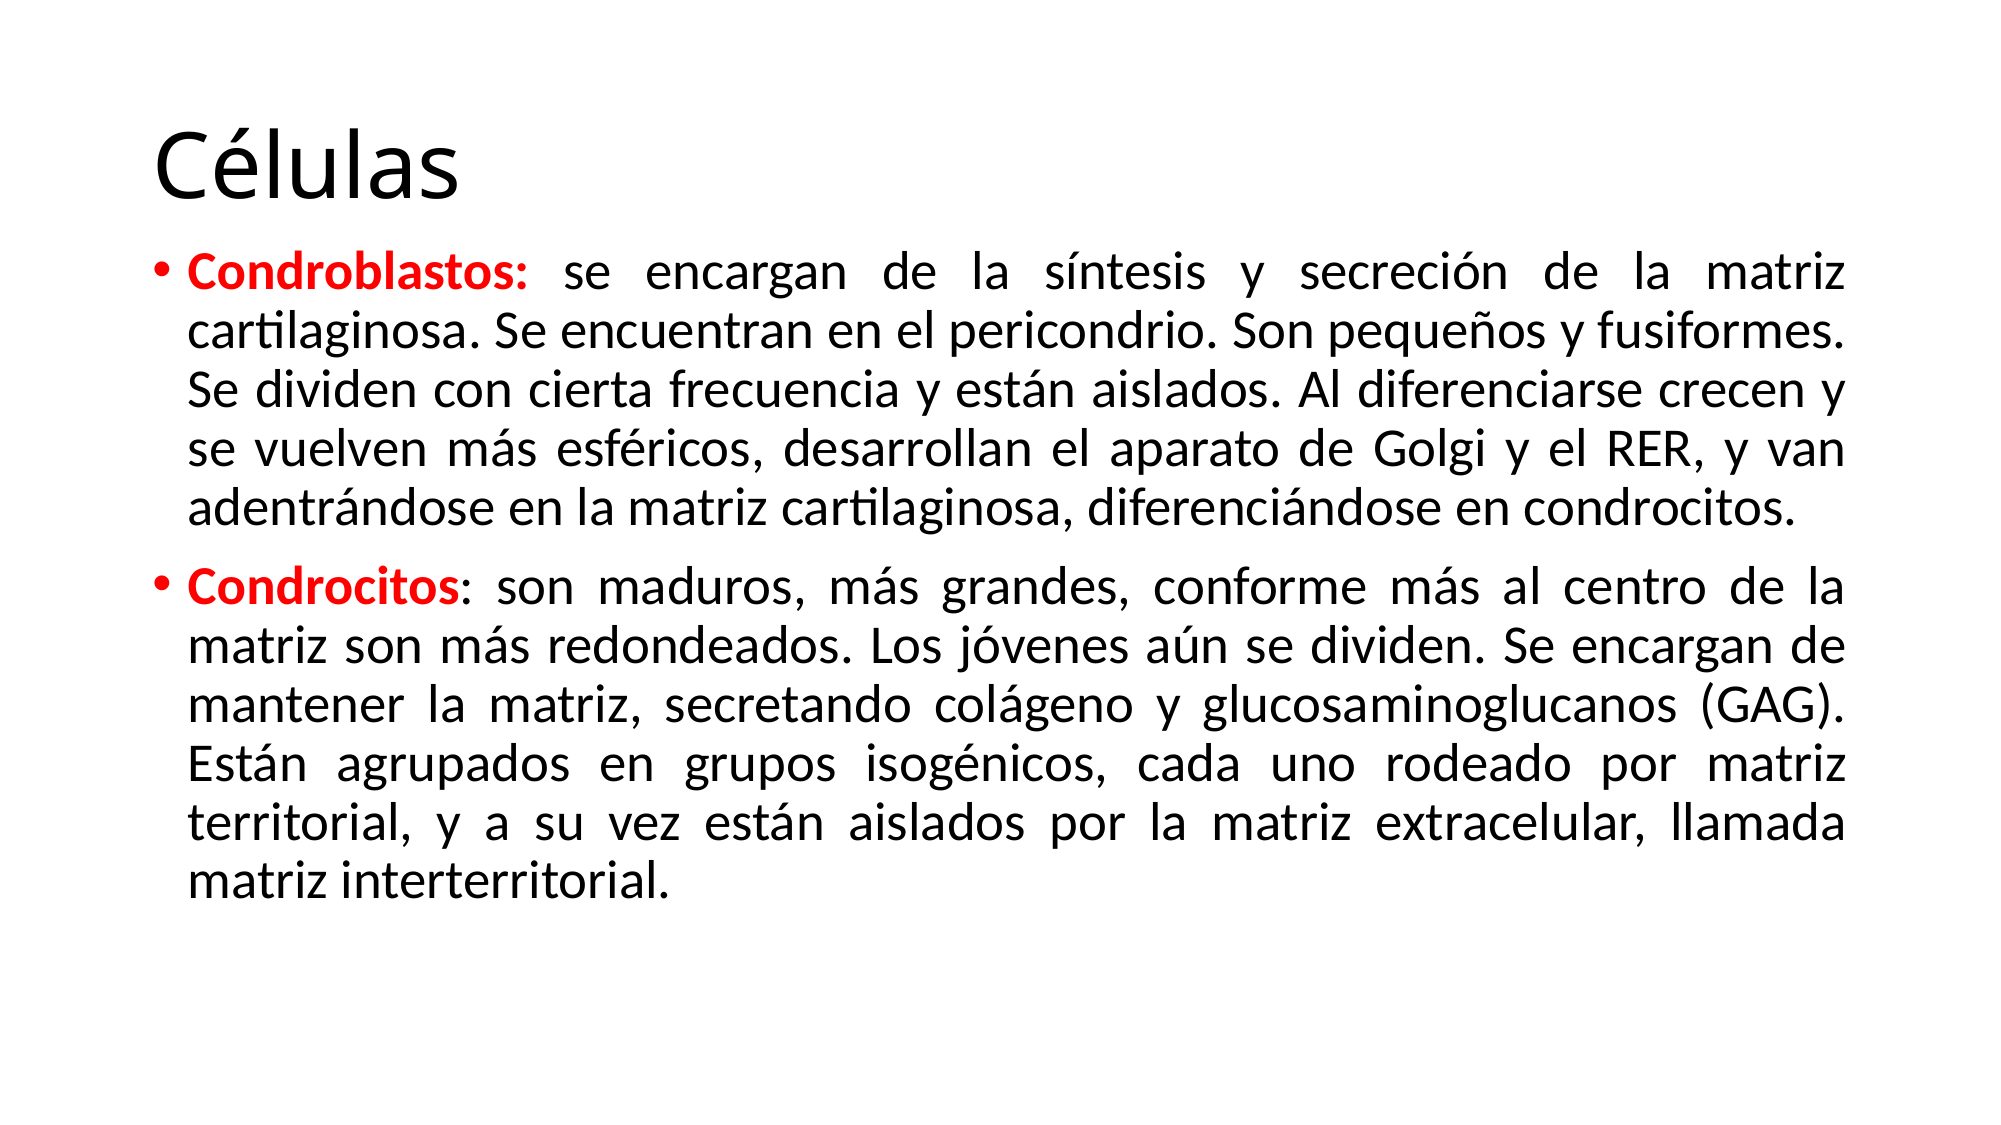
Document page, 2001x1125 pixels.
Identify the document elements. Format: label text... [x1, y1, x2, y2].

title Células [137, 59, 1863, 234]
list Condroblastos: se encargan de la síntesis y secreción de la matriz cartilaginosa. Se encuentran en el pericondrio. Son pequeños y fusiformes. Se dividen con cierta frecuencia y están aislados. Al diferenciarse crecen y se vuelven más esféricos, desarrollan el aparato de Golgi y el RER, y van adentrándose en la matriz cartilaginosa, diferenciándose en condrocitos. Condrocitos: son maduros, más grandes, conforme más al centro de la matriz son más redondeados. Los jóvenes aún se dividen. Se encargan de mantener la matriz, secretando colágeno y glucosaminoglucanos (GAG). Están agrupados en grupos isogénicos, cada uno rodeado por matriz territorial, y a su vez están aislados por la matriz extracelular, llamada matriz interterritorial. [137, 234, 1863, 949]
